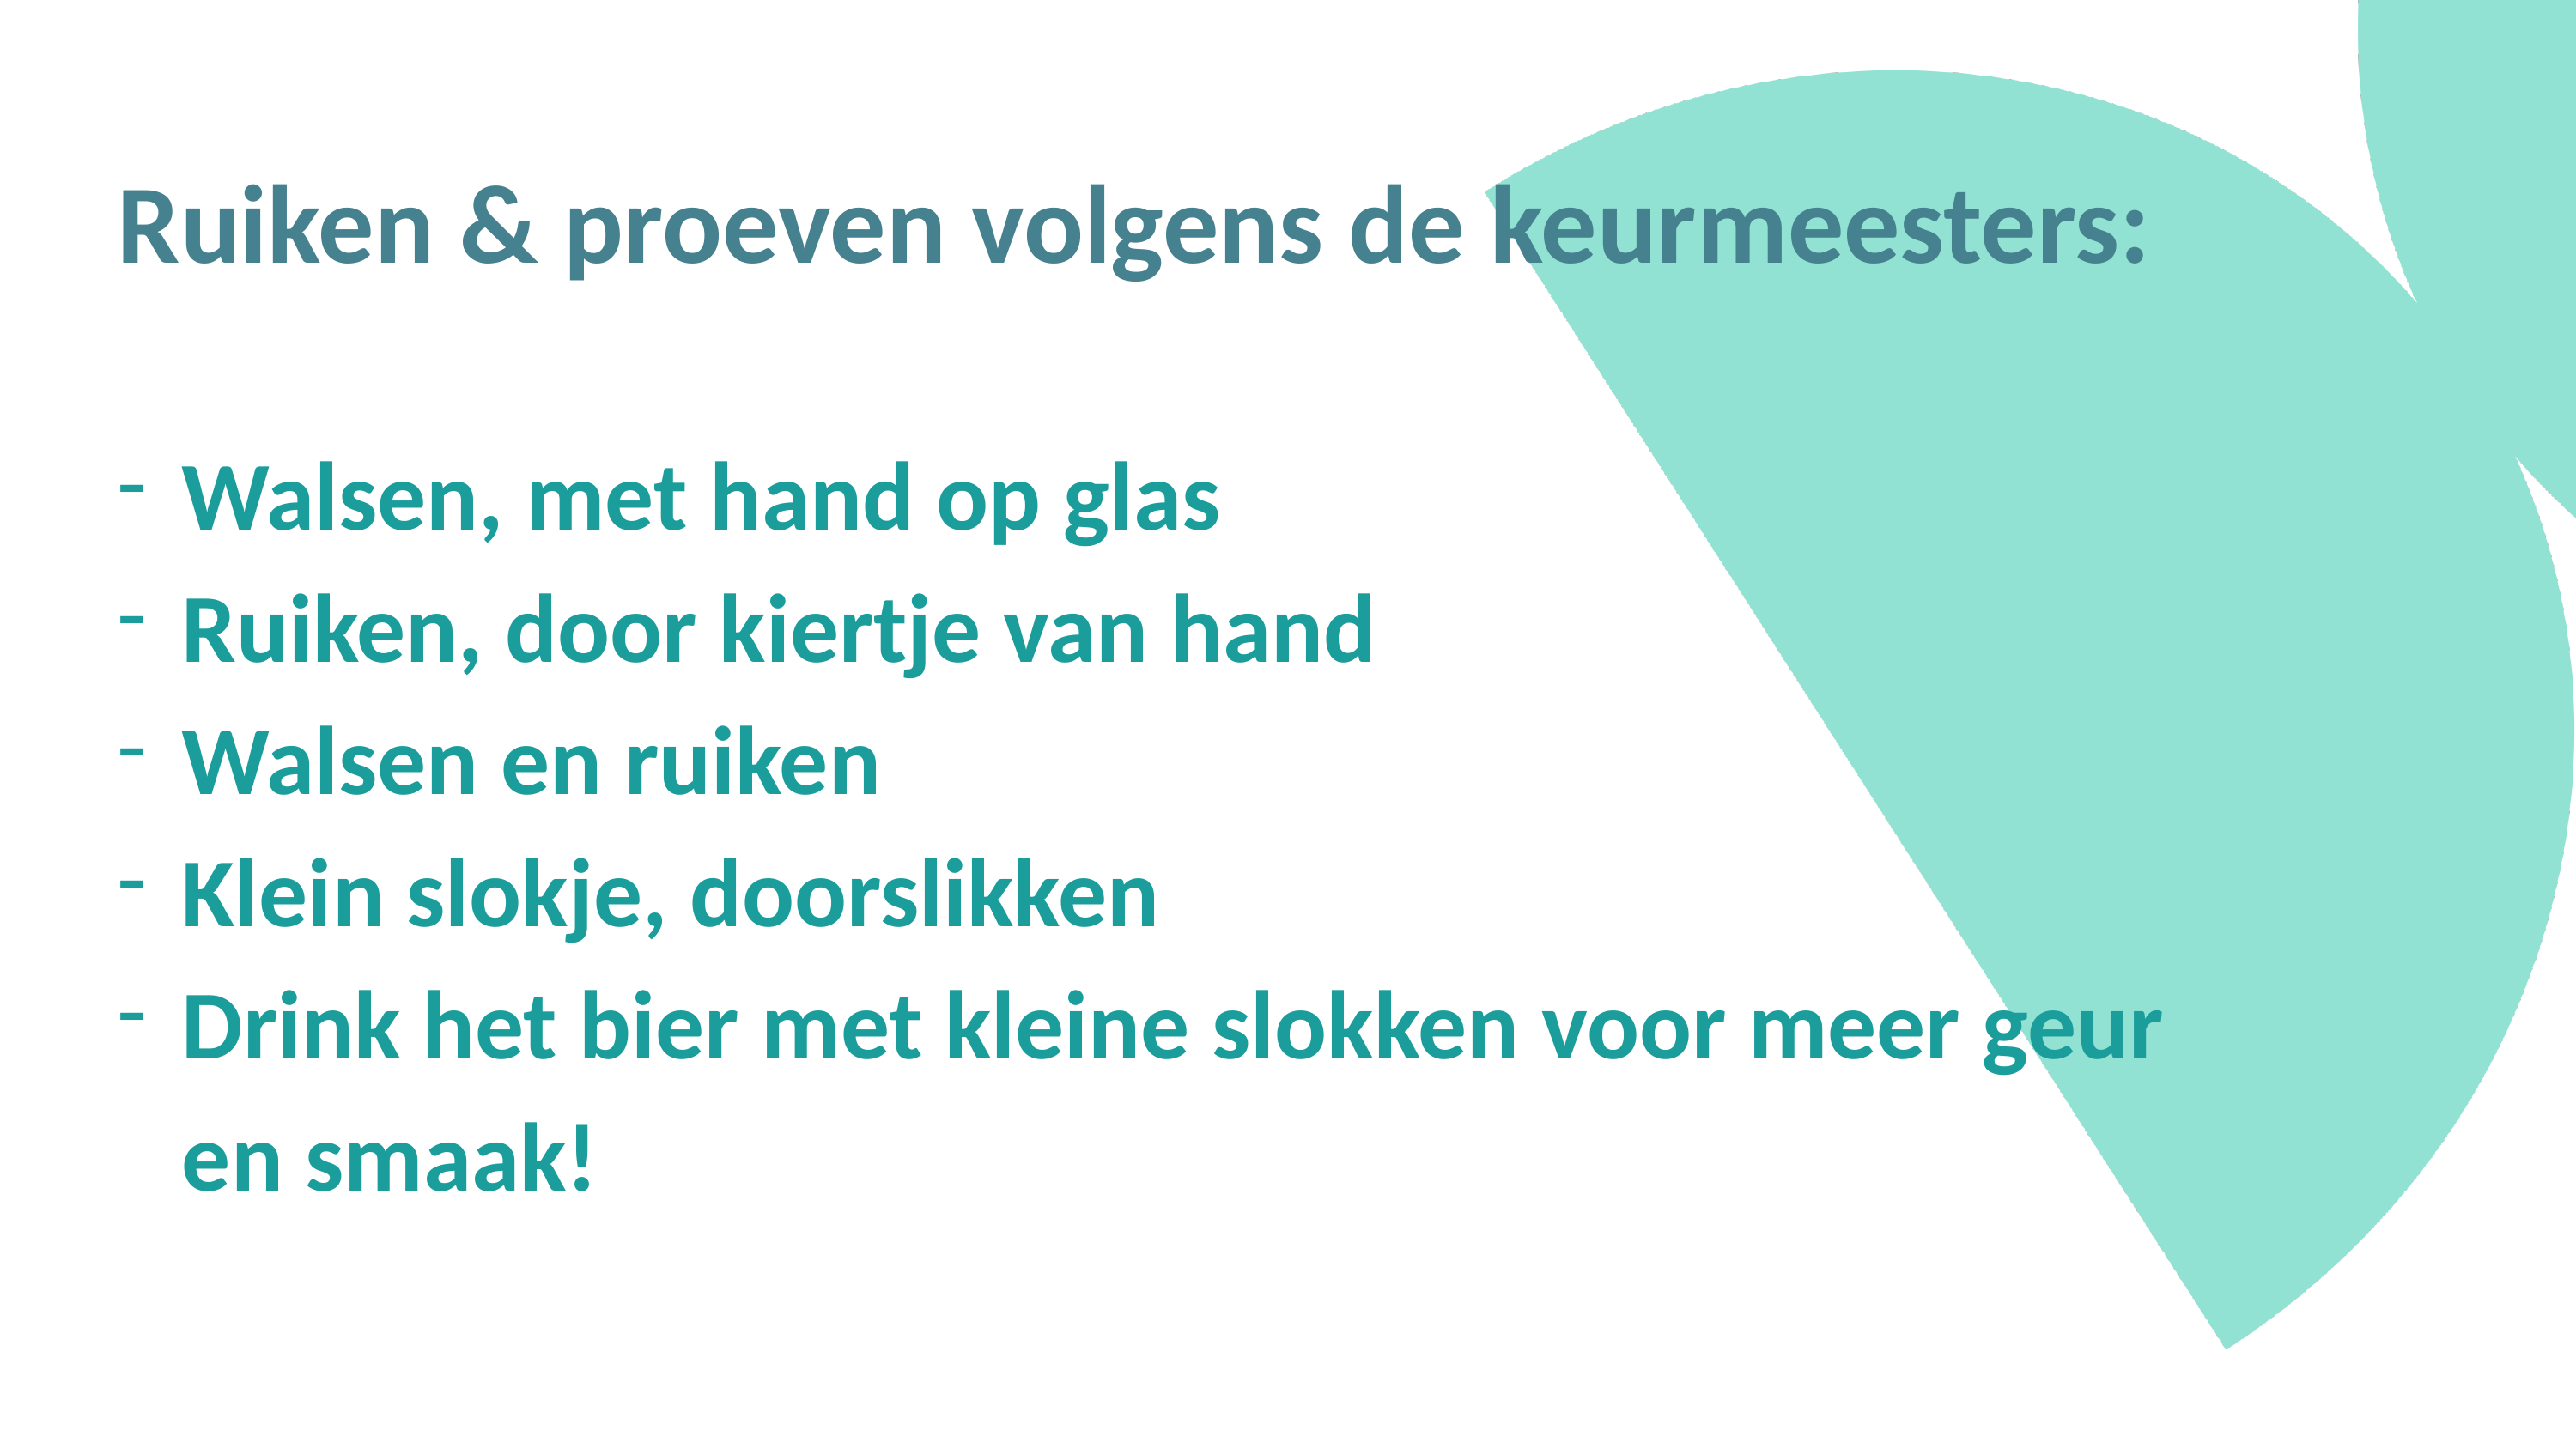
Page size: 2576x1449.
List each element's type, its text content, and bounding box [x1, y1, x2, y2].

picture [1378, 0, 2576, 1449]
text_box Ruiken & proeven volgens de keurmeesters: Walsen, met hand op glas Ruiken, door kiertje van hand Walsen en ruiken Klein slokje, doorslikken Drink het bier met kleine slokken voor meer geur en smaak! [117, 134, 1374, 1365]
picture [268, 379, 1246, 1070]
